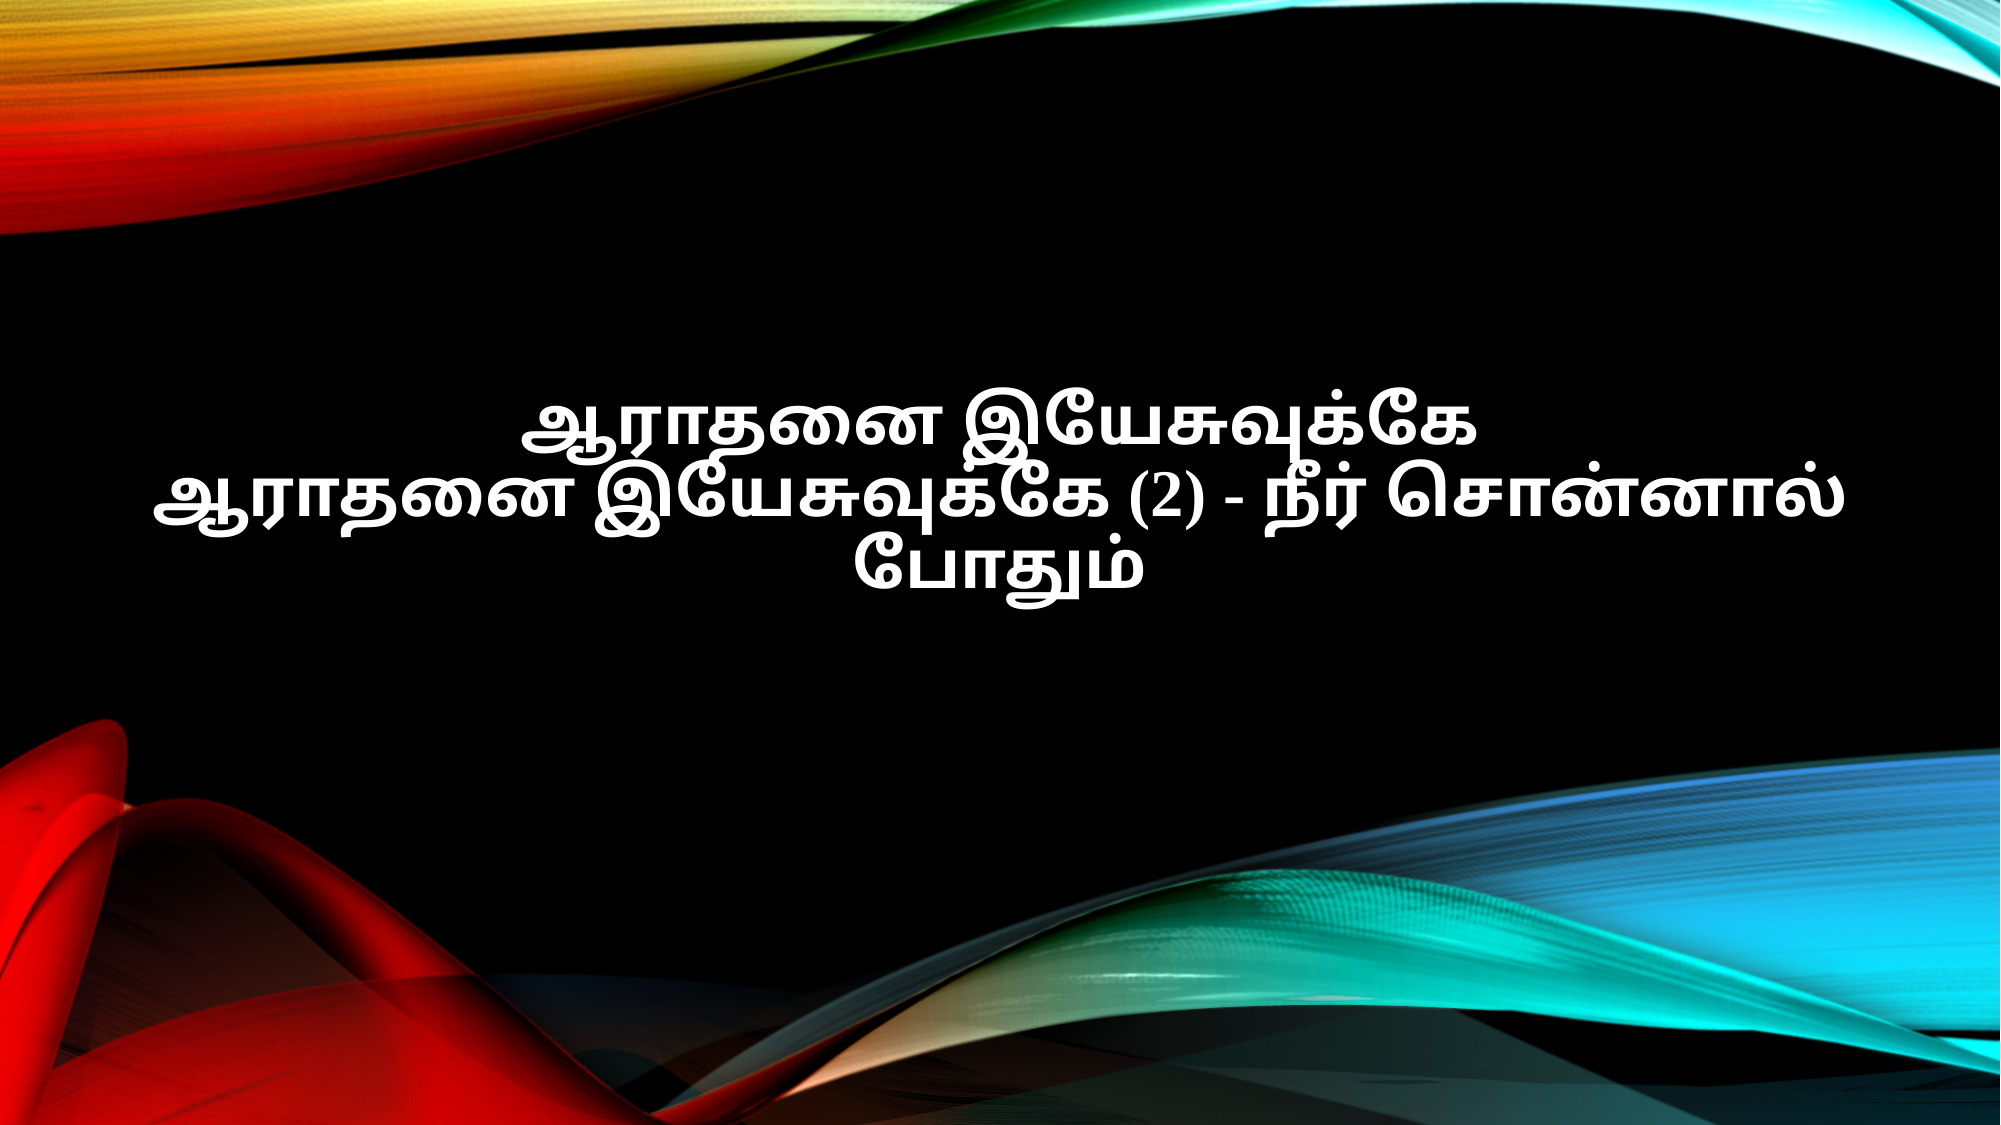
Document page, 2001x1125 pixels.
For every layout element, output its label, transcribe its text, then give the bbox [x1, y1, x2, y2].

subtitle ஆராதனை இயேசுவுக்கே ஆராதனை இயேசுவுக்கே (2) - நீர் சொன்னால் போதும் [0, 0, 2000, 1125]
